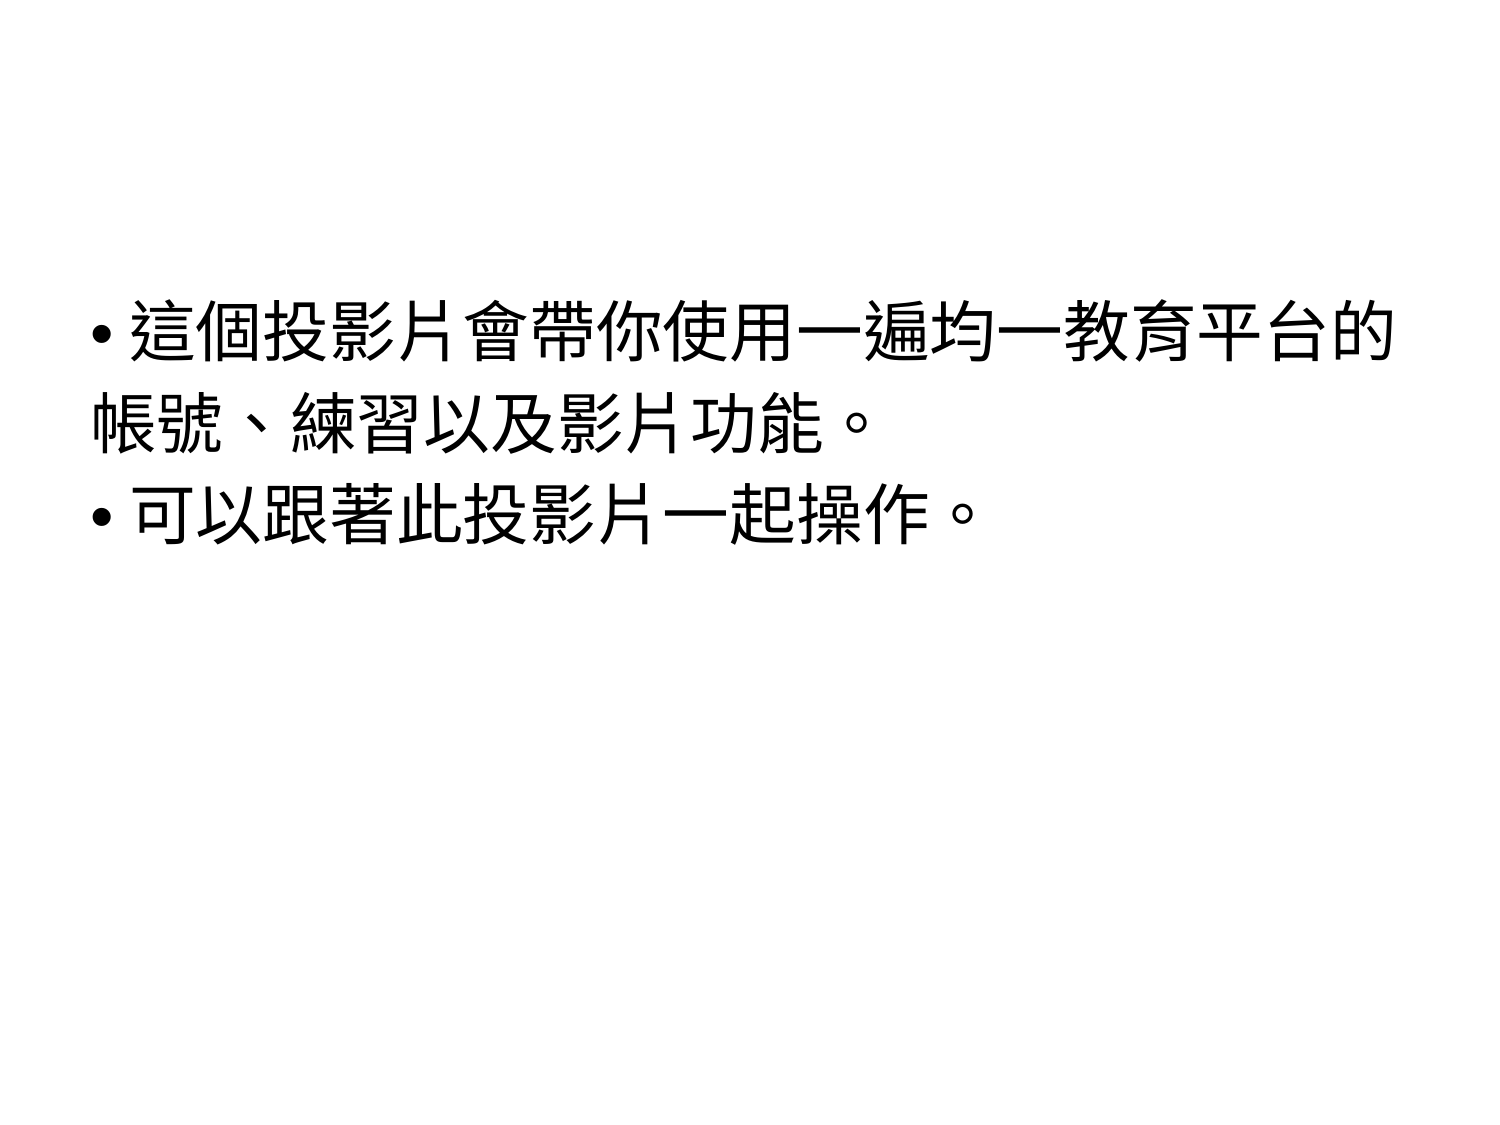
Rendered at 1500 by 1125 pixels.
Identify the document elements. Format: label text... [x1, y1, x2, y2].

list •這個投影片會帶你使用一遍均一教育平台的帳號、練習以及影片功能。 •可以跟著此投影片一起操作。 [75, 262, 1425, 1078]
